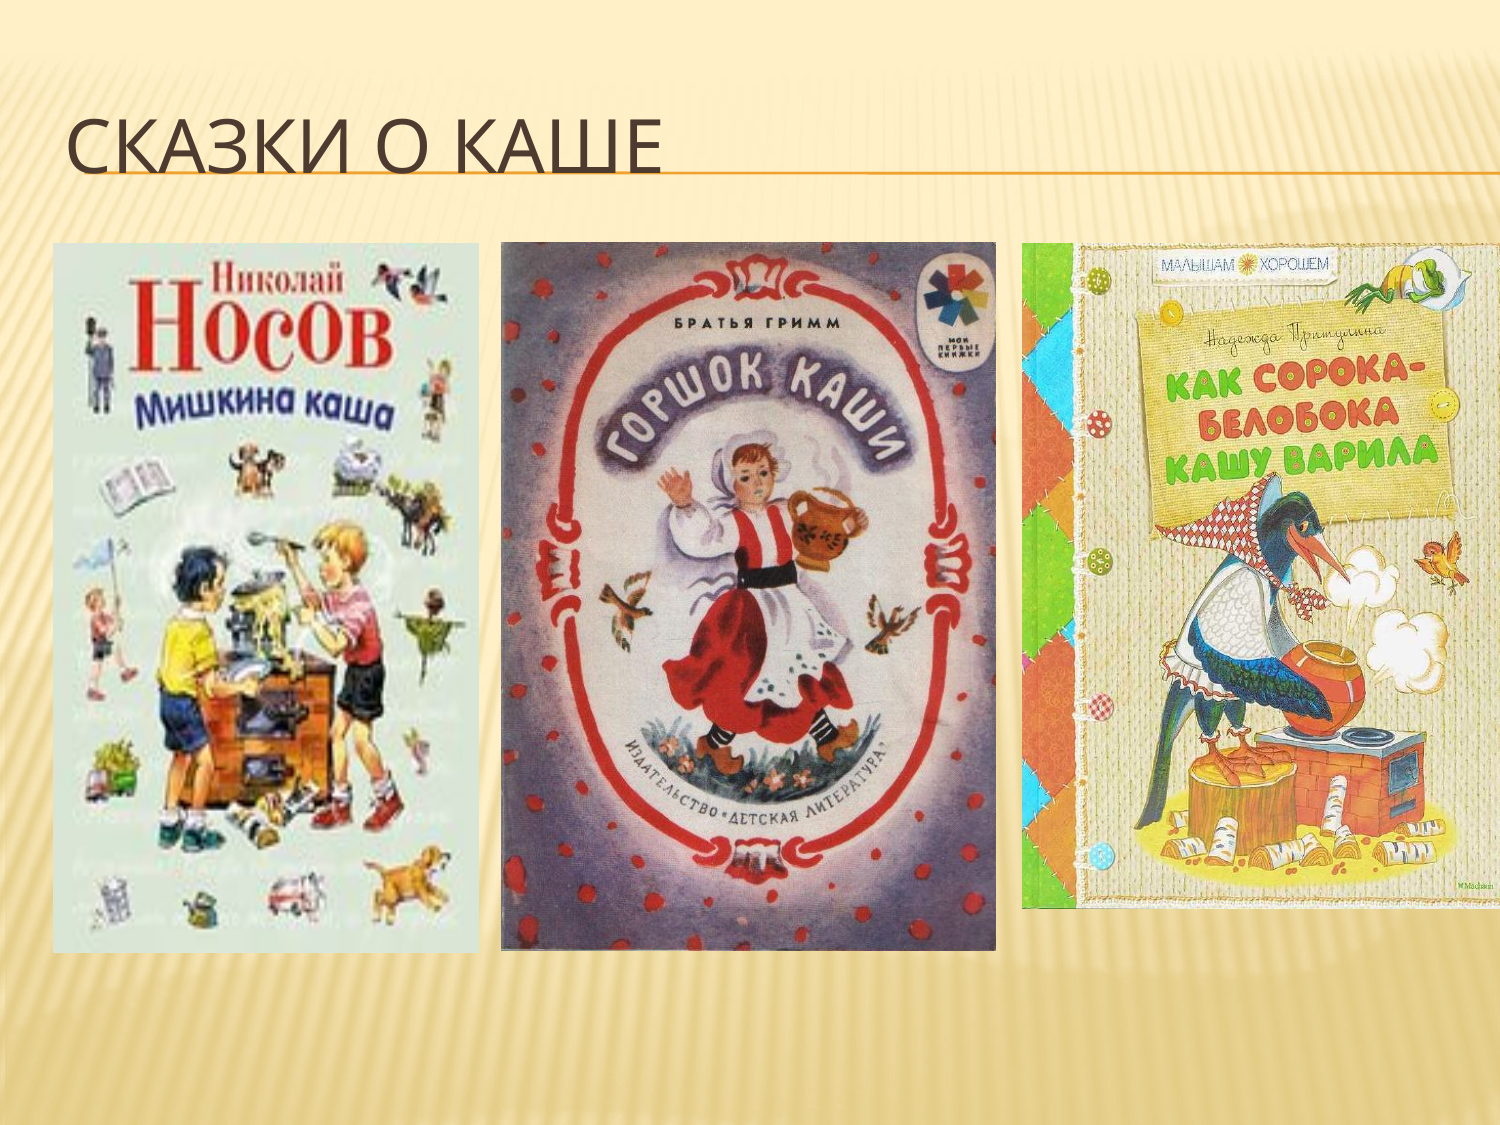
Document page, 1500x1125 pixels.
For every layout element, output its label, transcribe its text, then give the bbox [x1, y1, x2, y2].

picture [1021, 243, 1500, 909]
picture [501, 242, 997, 952]
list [52, 243, 479, 953]
title Сказки о каше [50, 75, 1475, 213]
